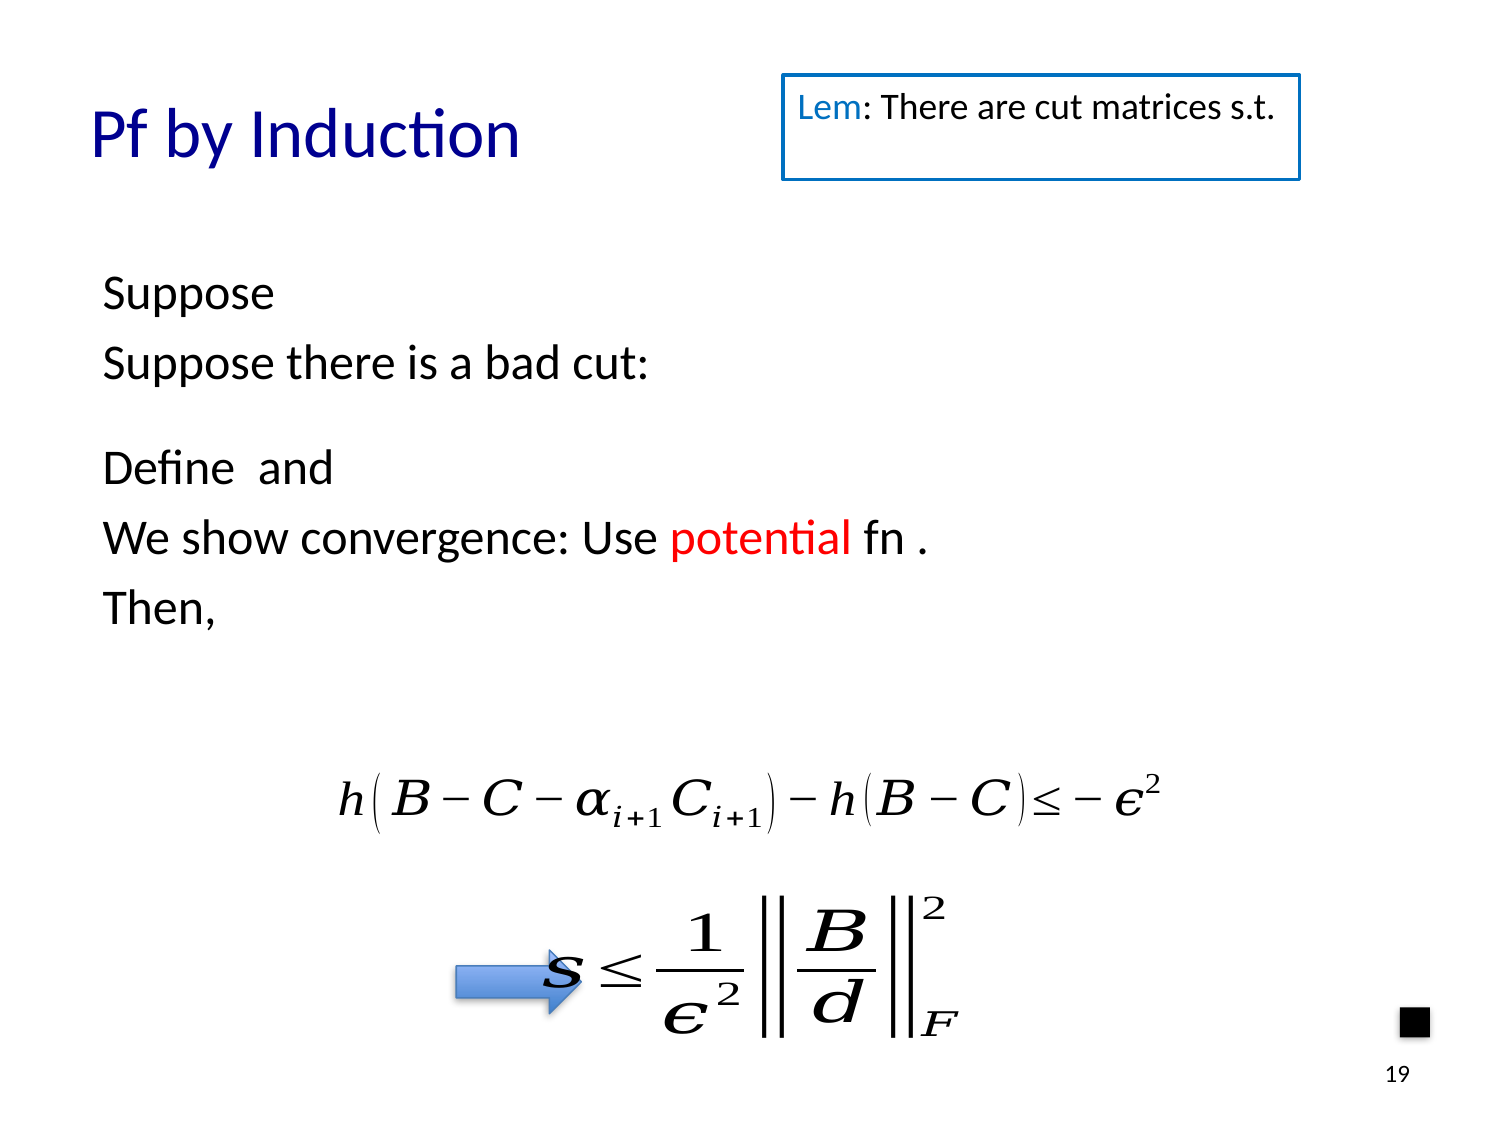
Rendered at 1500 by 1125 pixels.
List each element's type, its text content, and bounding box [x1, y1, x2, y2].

text_box [1399, 1007, 1431, 1038]
text_box [455, 949, 582, 1015]
title Pf by Induction [75, 45, 1425, 213]
slide_number 19 [1074, 1042, 1425, 1103]
